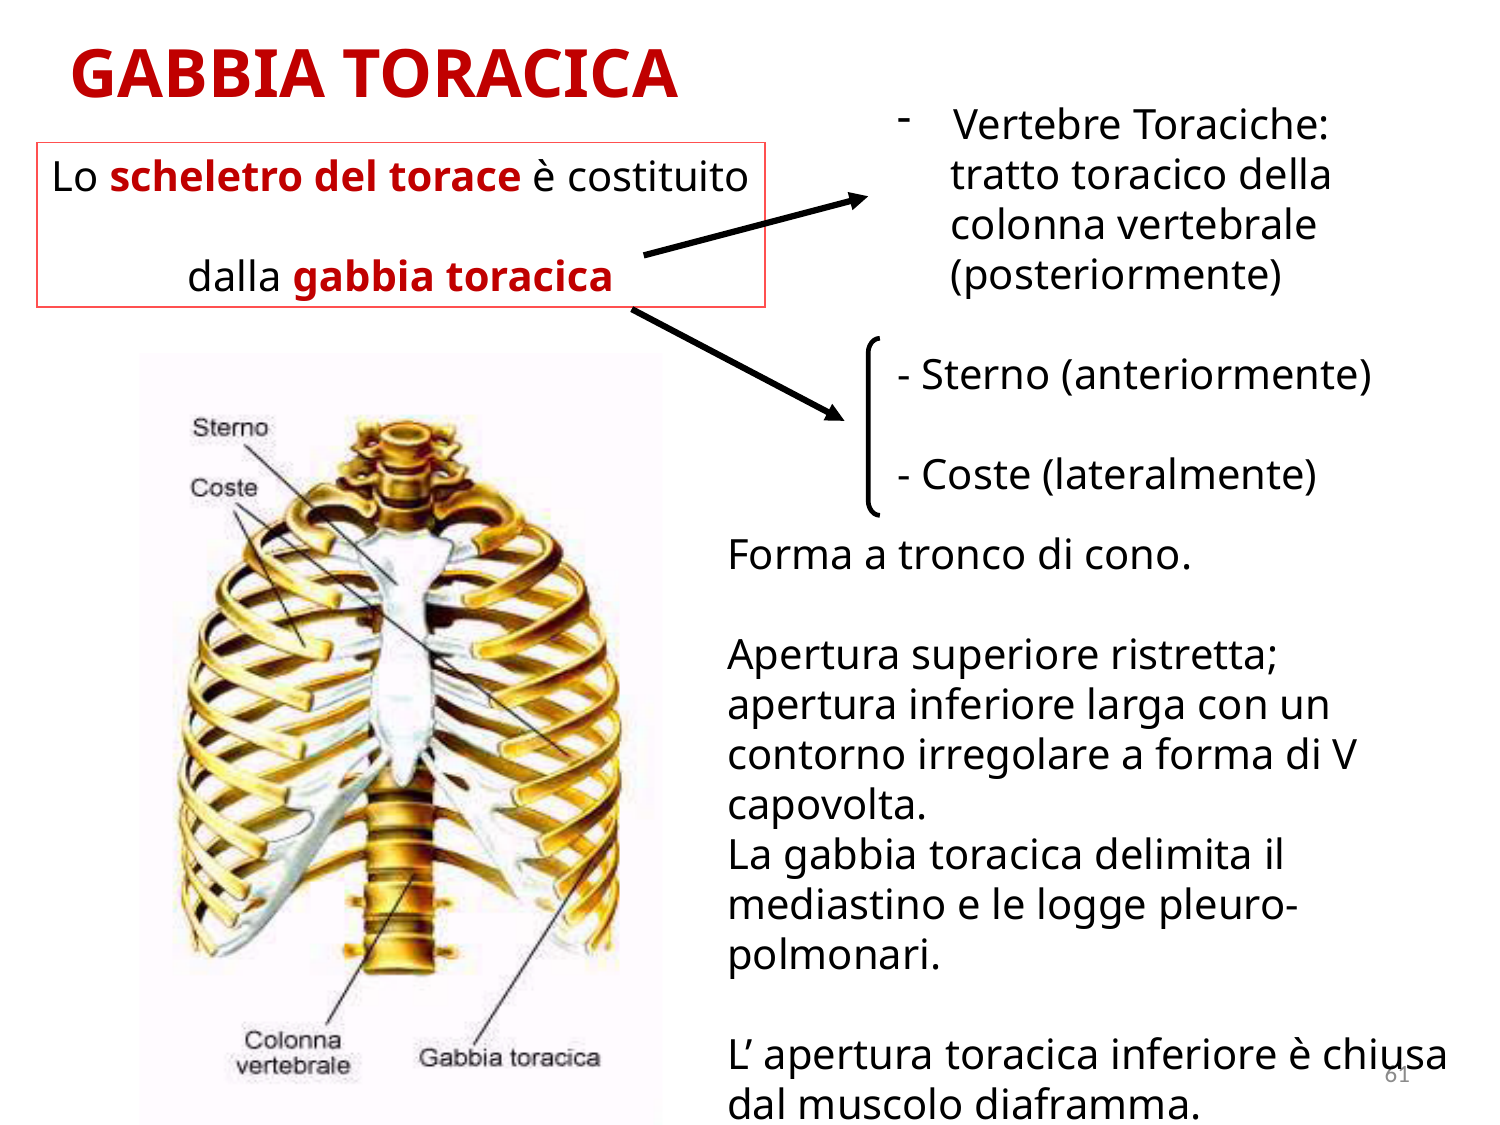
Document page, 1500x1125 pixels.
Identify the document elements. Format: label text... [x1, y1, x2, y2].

text_box Forma a tronco di cono. Apertura superiore ristretta; apertura inferiore larga con un contorno irregolare a forma di V capovolta. La gabbia toracica delimita il mediastino e le logge pleuro-polmonari. L’ apertura toracica inferiore è chiusa dal muscolo diaframma. [712, 520, 1475, 1125]
text_box [868, 338, 880, 516]
text_box [643, 193, 869, 256]
text_box GABBIA TORACICA [54, 23, 694, 119]
text_box [631, 309, 845, 421]
text_box Vertebre Toraciche: tratto toracico della colonna vertebrale (posteriormente) - Sterno (anteriormente) - Coste (lateralmente) [882, 90, 1387, 520]
text_box Lo scheletro del torace è costituito dalla gabbia toracica [36, 142, 765, 308]
picture [139, 353, 663, 1125]
